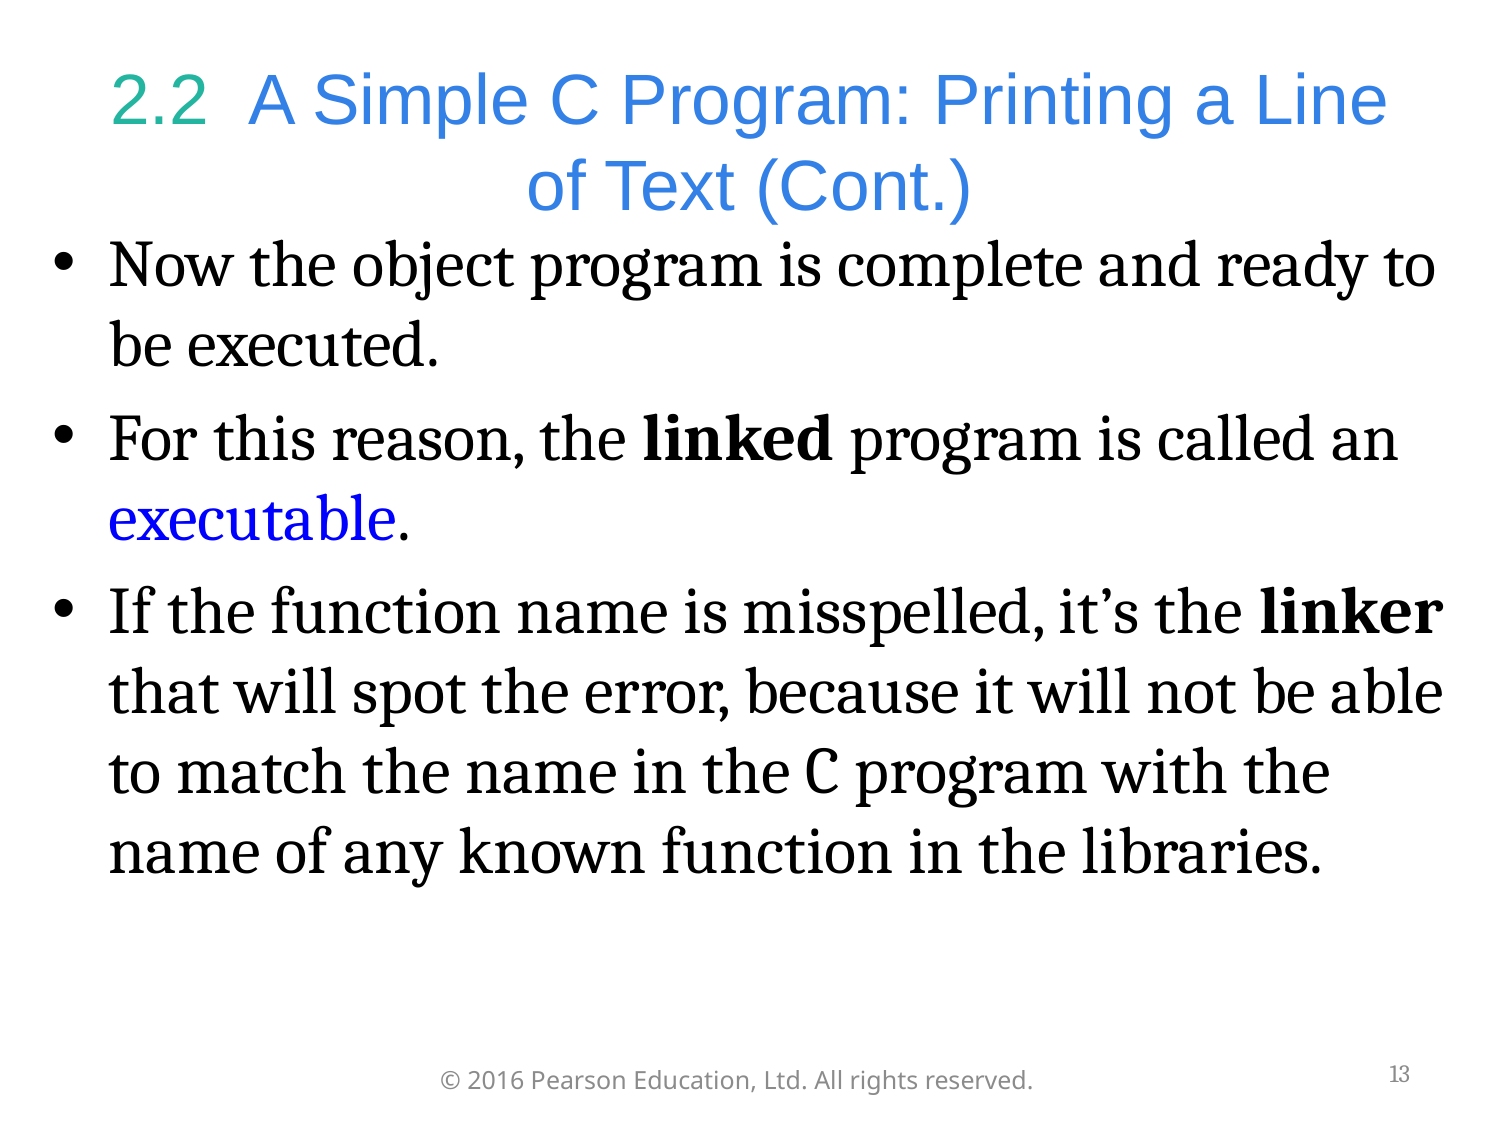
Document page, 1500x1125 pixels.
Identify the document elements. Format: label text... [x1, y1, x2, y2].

list Now the object program is complete and ready to be executed. For this reason, the linked program is called an executable. If the function name is misspelled, it’s the linker that will spot the error, because it will not be able to match the name in the C program with the name of any known function in the libraries. [37, 212, 1475, 955]
title 2.2 A Simple C Program: Printing a Line of Text (Cont.) [75, 45, 1425, 212]
slide_number 13 [1074, 1042, 1425, 1103]
footer © 2016 Pearson Education, Ltd. All rights reserved. [287, 1050, 1188, 1110]
